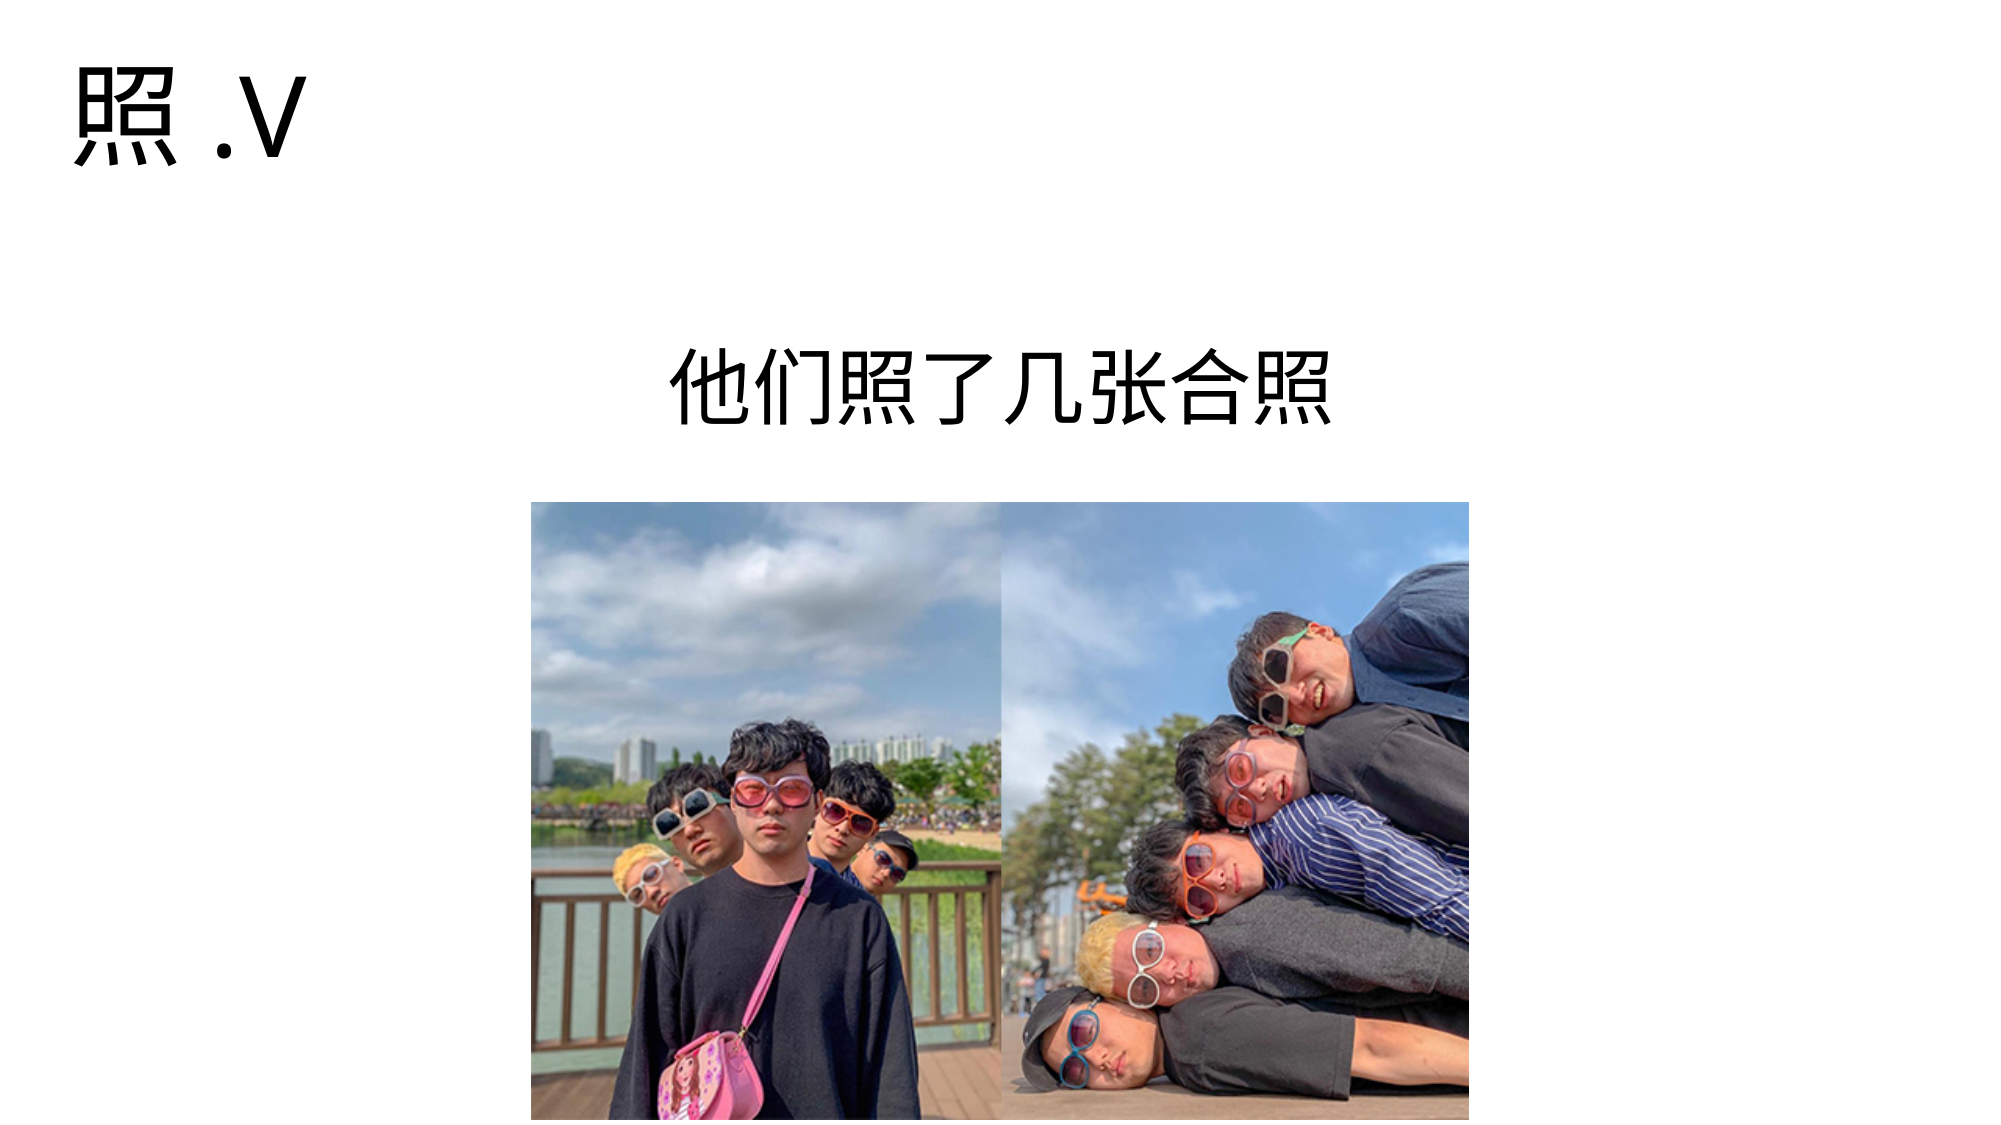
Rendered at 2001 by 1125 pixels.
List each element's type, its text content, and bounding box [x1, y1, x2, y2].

picture [531, 502, 1469, 1120]
title 照.V [55, 38, 1831, 298]
text_box 他们照了几张合照 [55, 298, 1949, 485]
